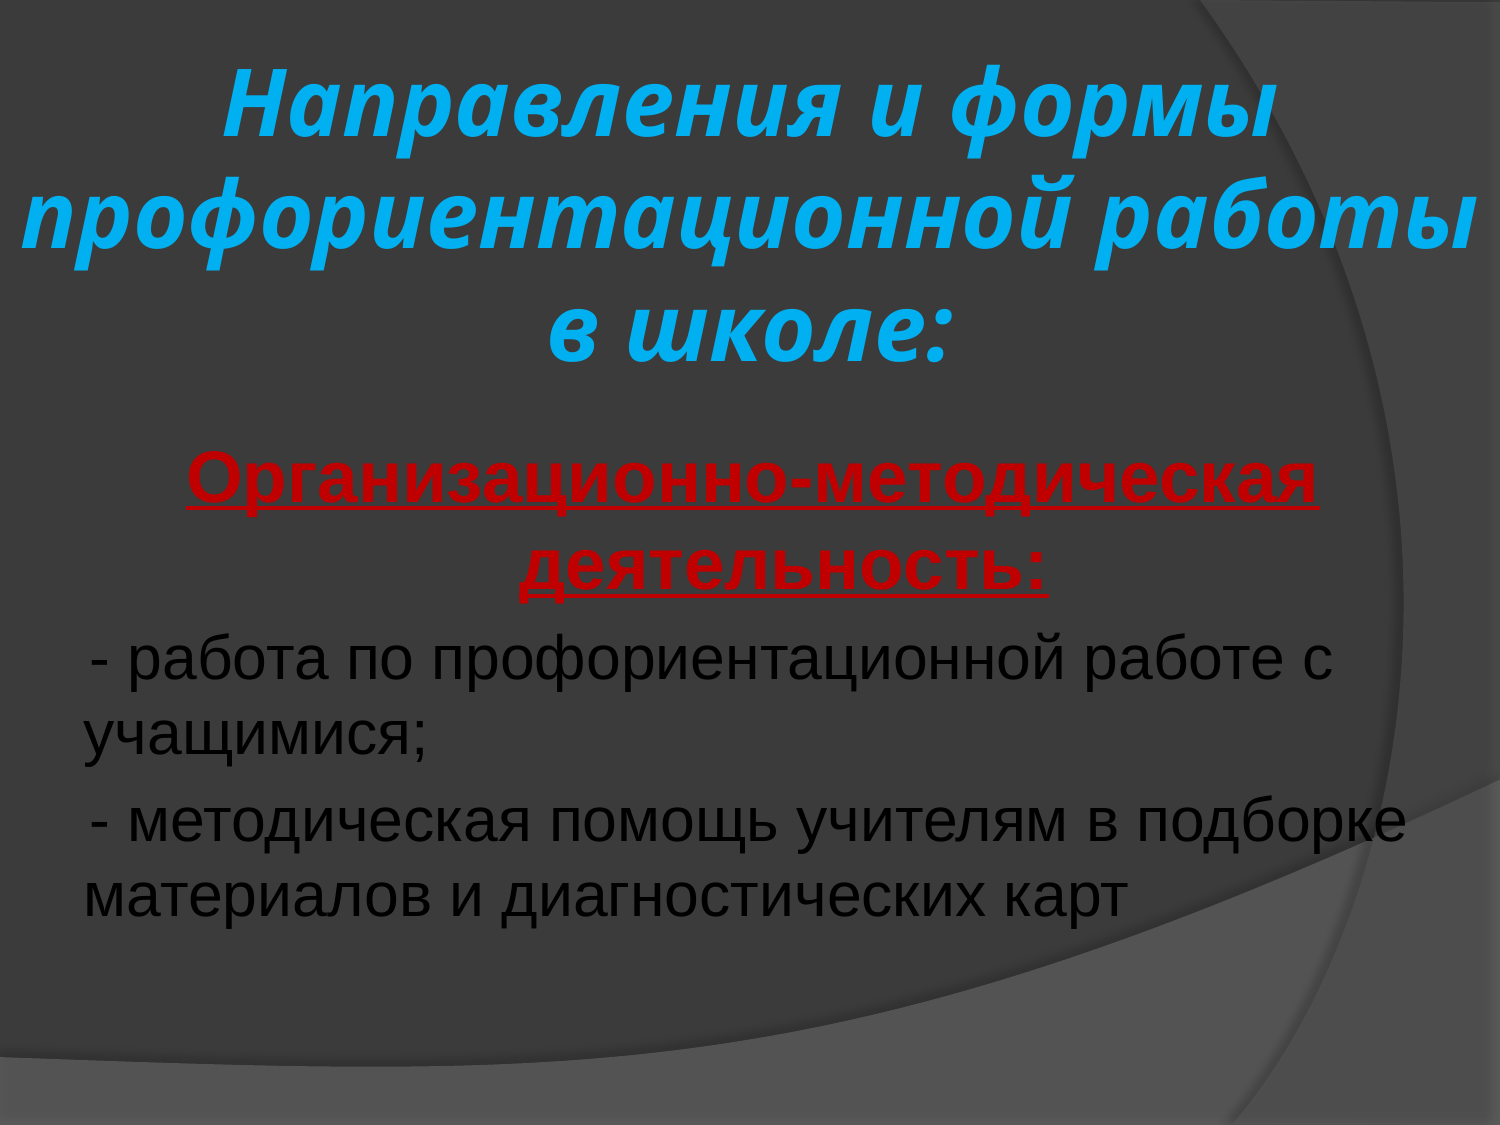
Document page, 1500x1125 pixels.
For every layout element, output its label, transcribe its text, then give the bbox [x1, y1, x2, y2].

list Организационно-методическая деятельность: - работа по профориентационной работе с учащимися; - методическая помощь учителям в подборке материалов и диагностических карт [0, 421, 1500, 1079]
title Направления и формы профориентационной работы в школе: [0, 0, 1500, 421]
